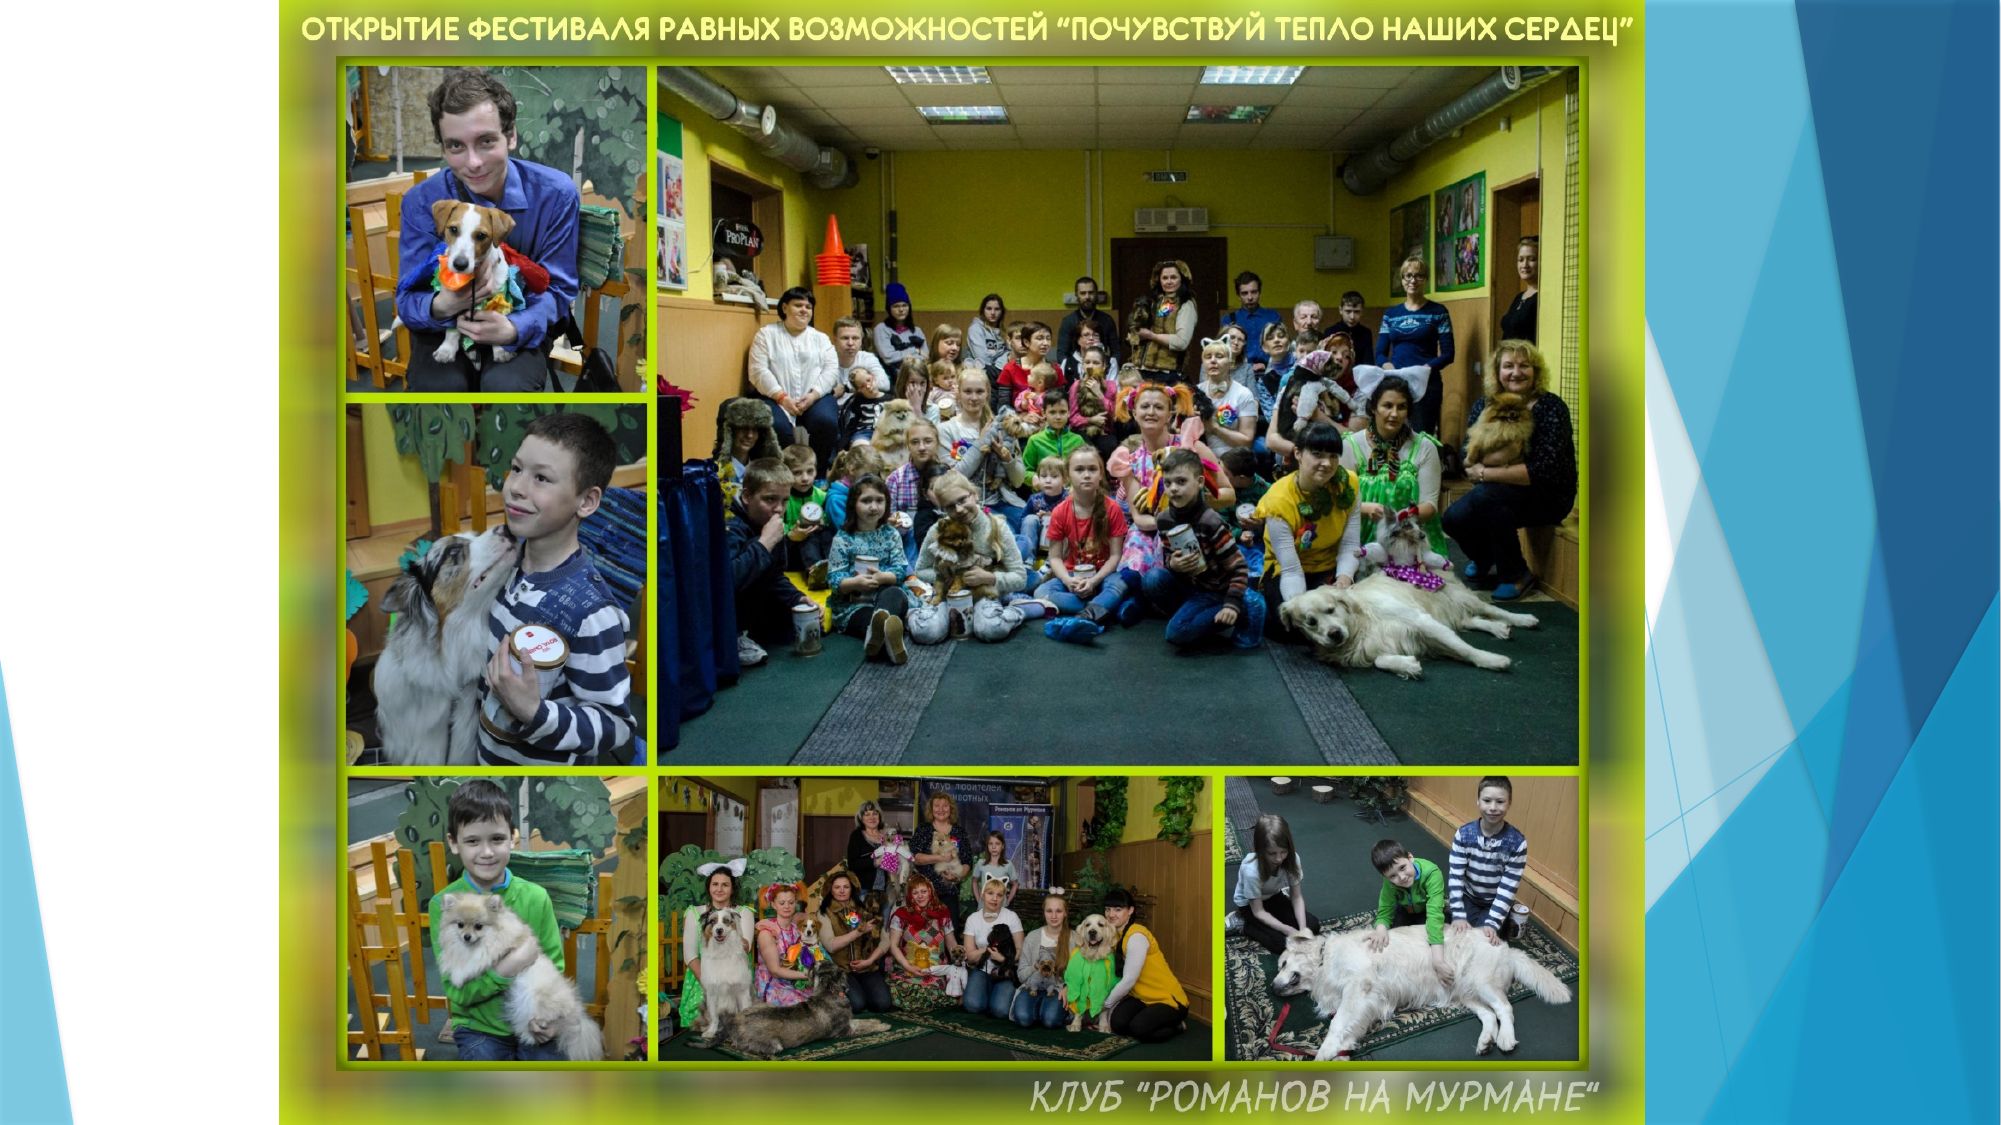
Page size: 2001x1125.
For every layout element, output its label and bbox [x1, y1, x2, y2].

list [278, 0, 1646, 1125]
